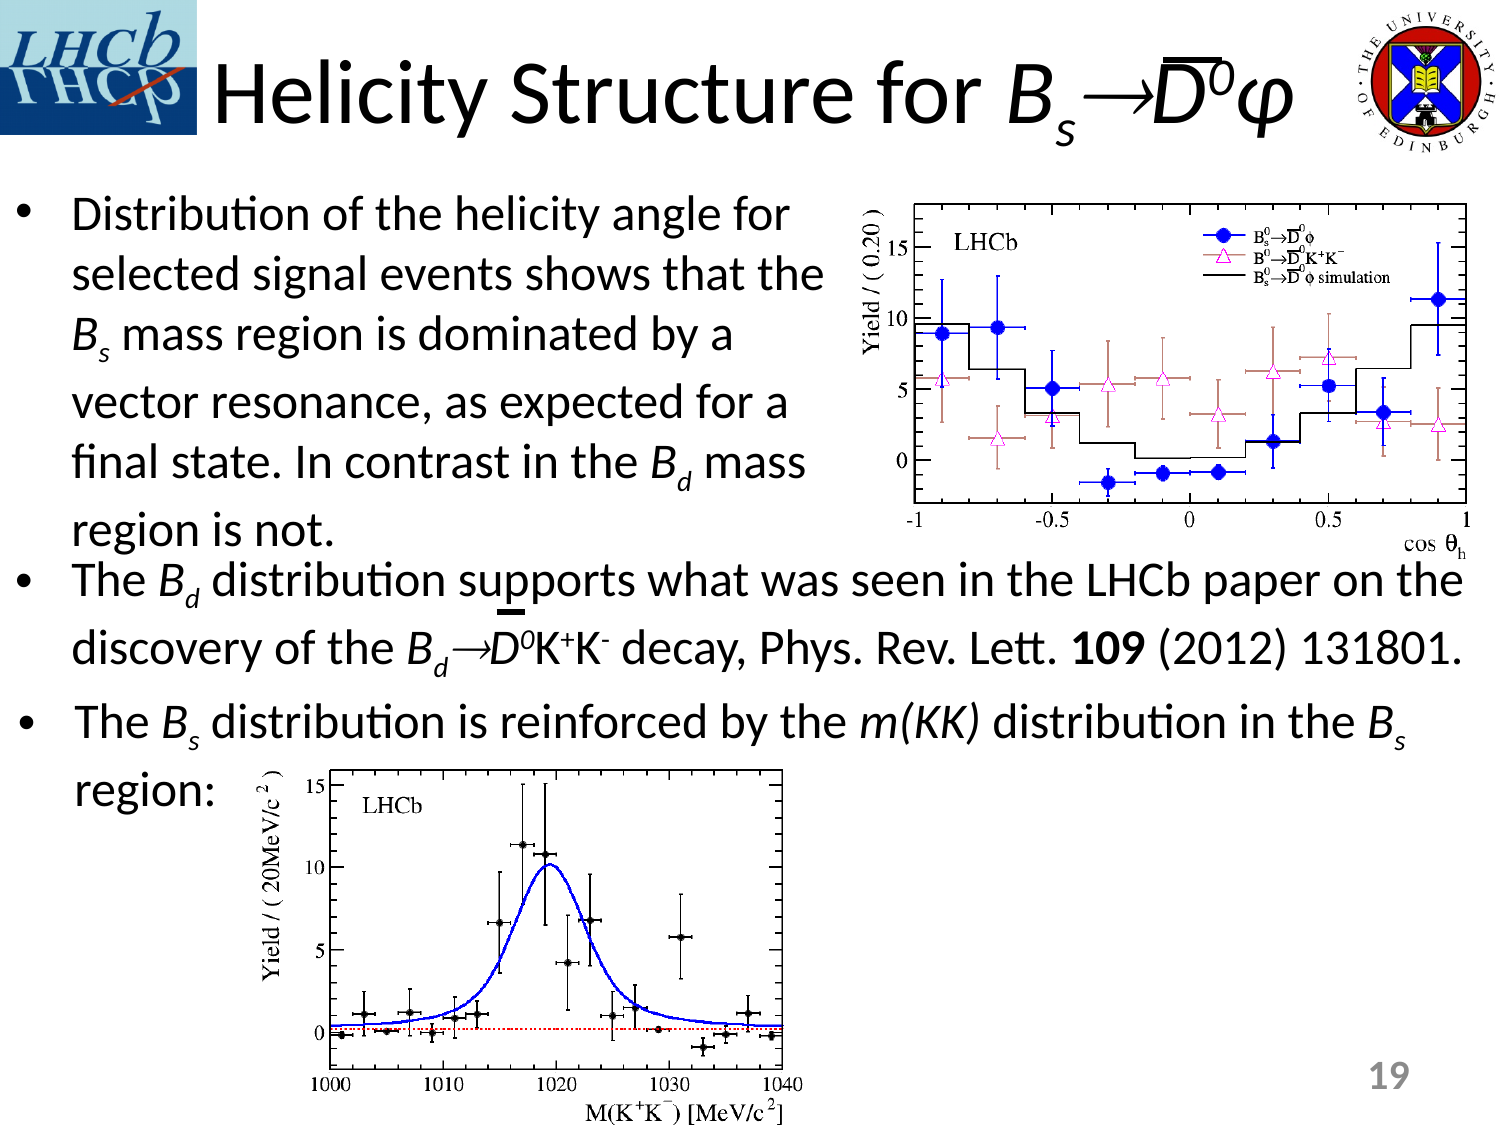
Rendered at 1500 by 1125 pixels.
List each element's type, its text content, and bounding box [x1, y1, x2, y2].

picture [251, 751, 810, 1125]
slide_number 19 [1074, 1042, 1425, 1103]
picture [0, 0, 88, 135]
text_box The Bs distribution is reinforced by the m(KK) distribution in the Bs region: [3, 680, 1500, 857]
picture [1439, 4, 1500, 159]
text_box The Bd distribution supports what was seen in the LHCb paper on the discovery of the BdD0K+K- decay, Phys. Rev. Lett. 109 (2012) 131801. [0, 538, 1500, 681]
title Helicity Structure for BsD0φ [88, 0, 1439, 182]
picture [819, 184, 1500, 589]
list Distribution of the helicity angle for selected signal events shows that the Bs mass region is dominated by a vector resonance, as expected for a final state. In contrast in the Bd mass region is not. [0, 172, 845, 457]
